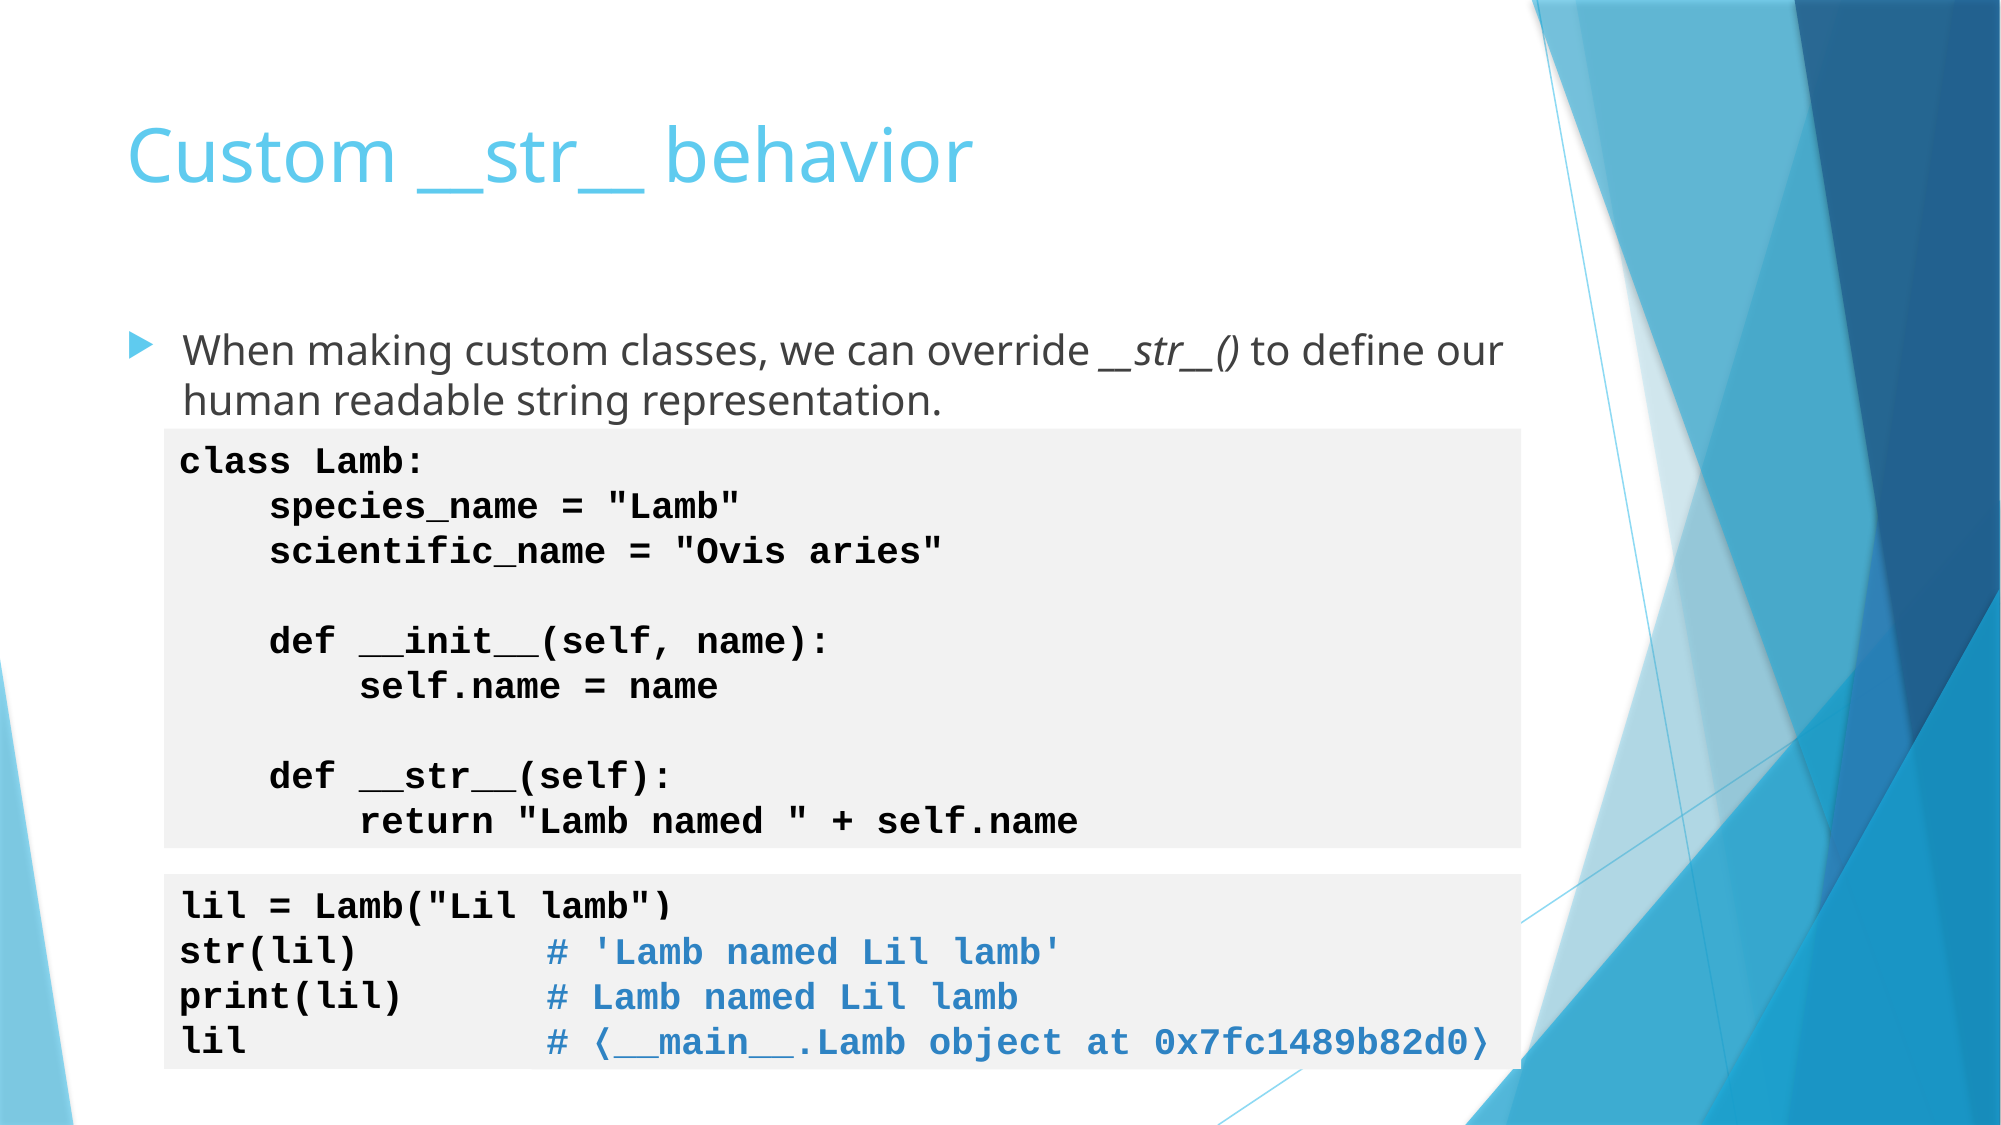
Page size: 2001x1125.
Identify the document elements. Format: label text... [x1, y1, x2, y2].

text_box class Lamb: species_name = "Lamb" scientific_name = "Ovis aries" def __init__(self, name): self.name = name def __str__(self): return "Lamb named " + self.name [164, 428, 1522, 849]
text_box lil = Lamb("Lil lamb") str(lil) print(lil) lil [164, 874, 1522, 1069]
list When making custom classes, we can override __str__() to define our human readable string representation. [111, 316, 1522, 991]
text_box # 'Lamb named Lil lamb' # Lamb named Lil lamb # ⟨__main__.Lamb object at 0x7fc1489b82d0⟩ [531, 919, 1509, 1070]
title Custom __str__ behavior [111, 99, 1522, 316]
